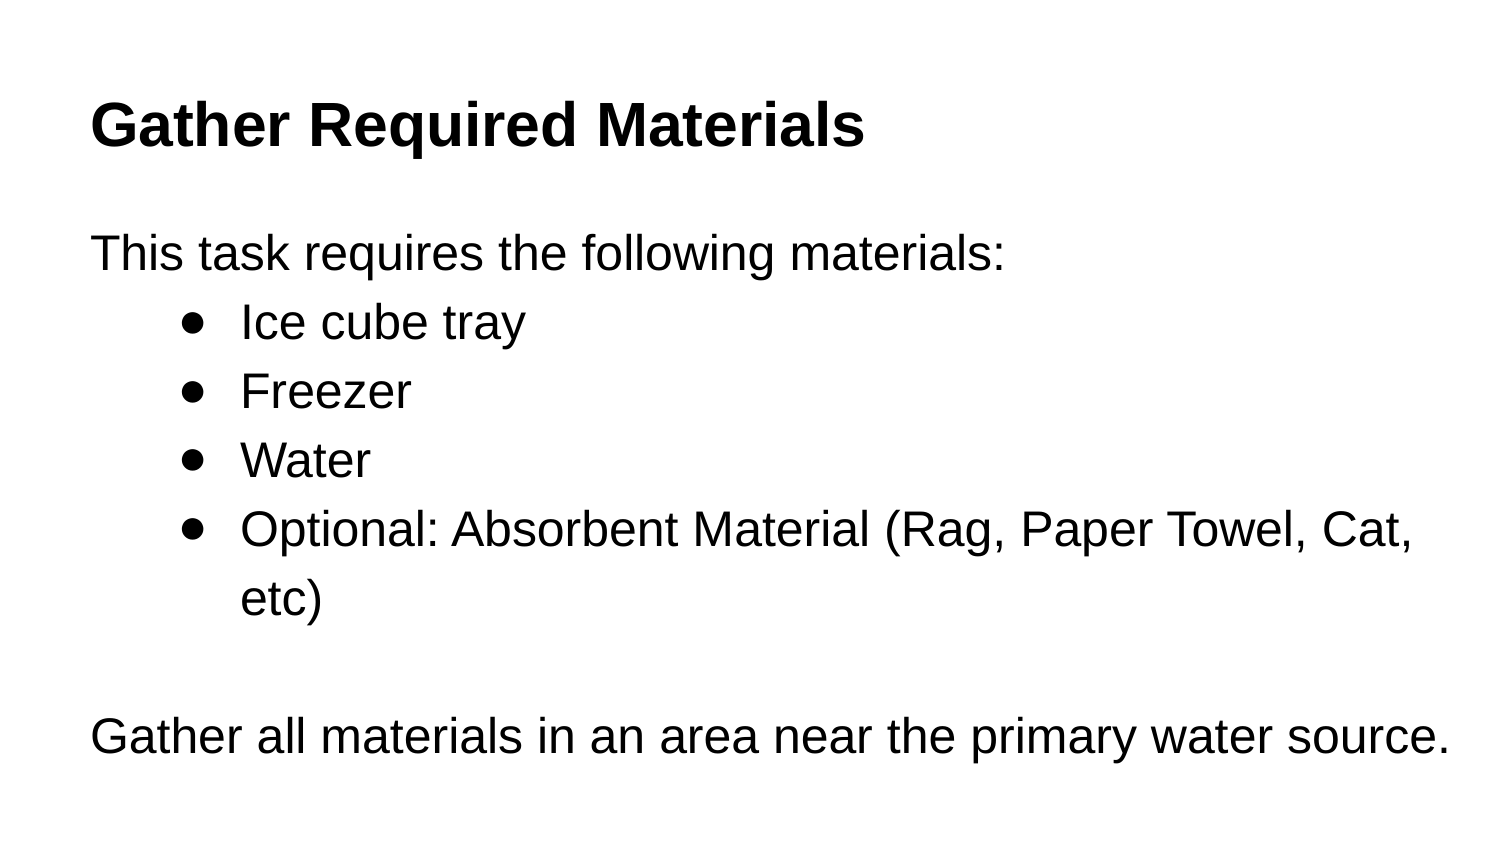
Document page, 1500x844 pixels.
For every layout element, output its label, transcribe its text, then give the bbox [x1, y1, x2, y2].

title Gather Required Materials [75, 33, 1425, 175]
list This task requires the following materials: Ice cube tray Freezer Water Optional: Absorbent Material (Rag, Paper Towel, Cat, etc) Gather all materials in an area near the primary water source. [75, 196, 1482, 808]
